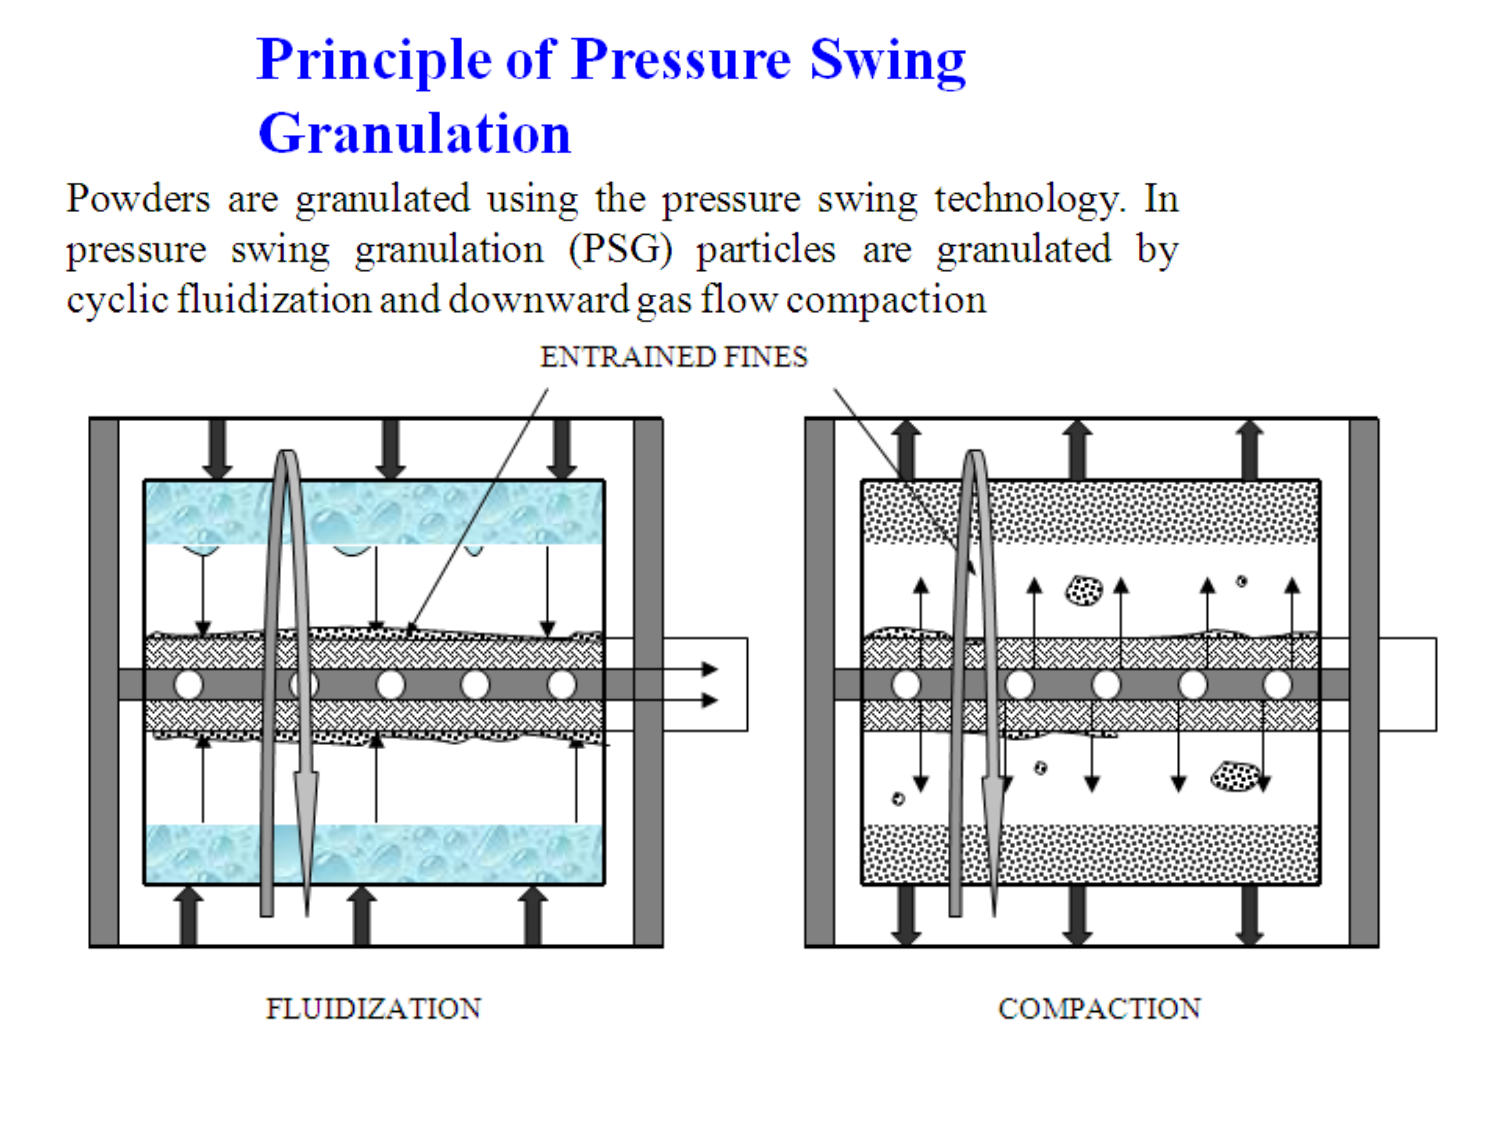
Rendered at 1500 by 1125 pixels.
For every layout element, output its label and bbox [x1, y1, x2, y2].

picture [249, 24, 980, 173]
picture [62, 174, 1440, 1076]
